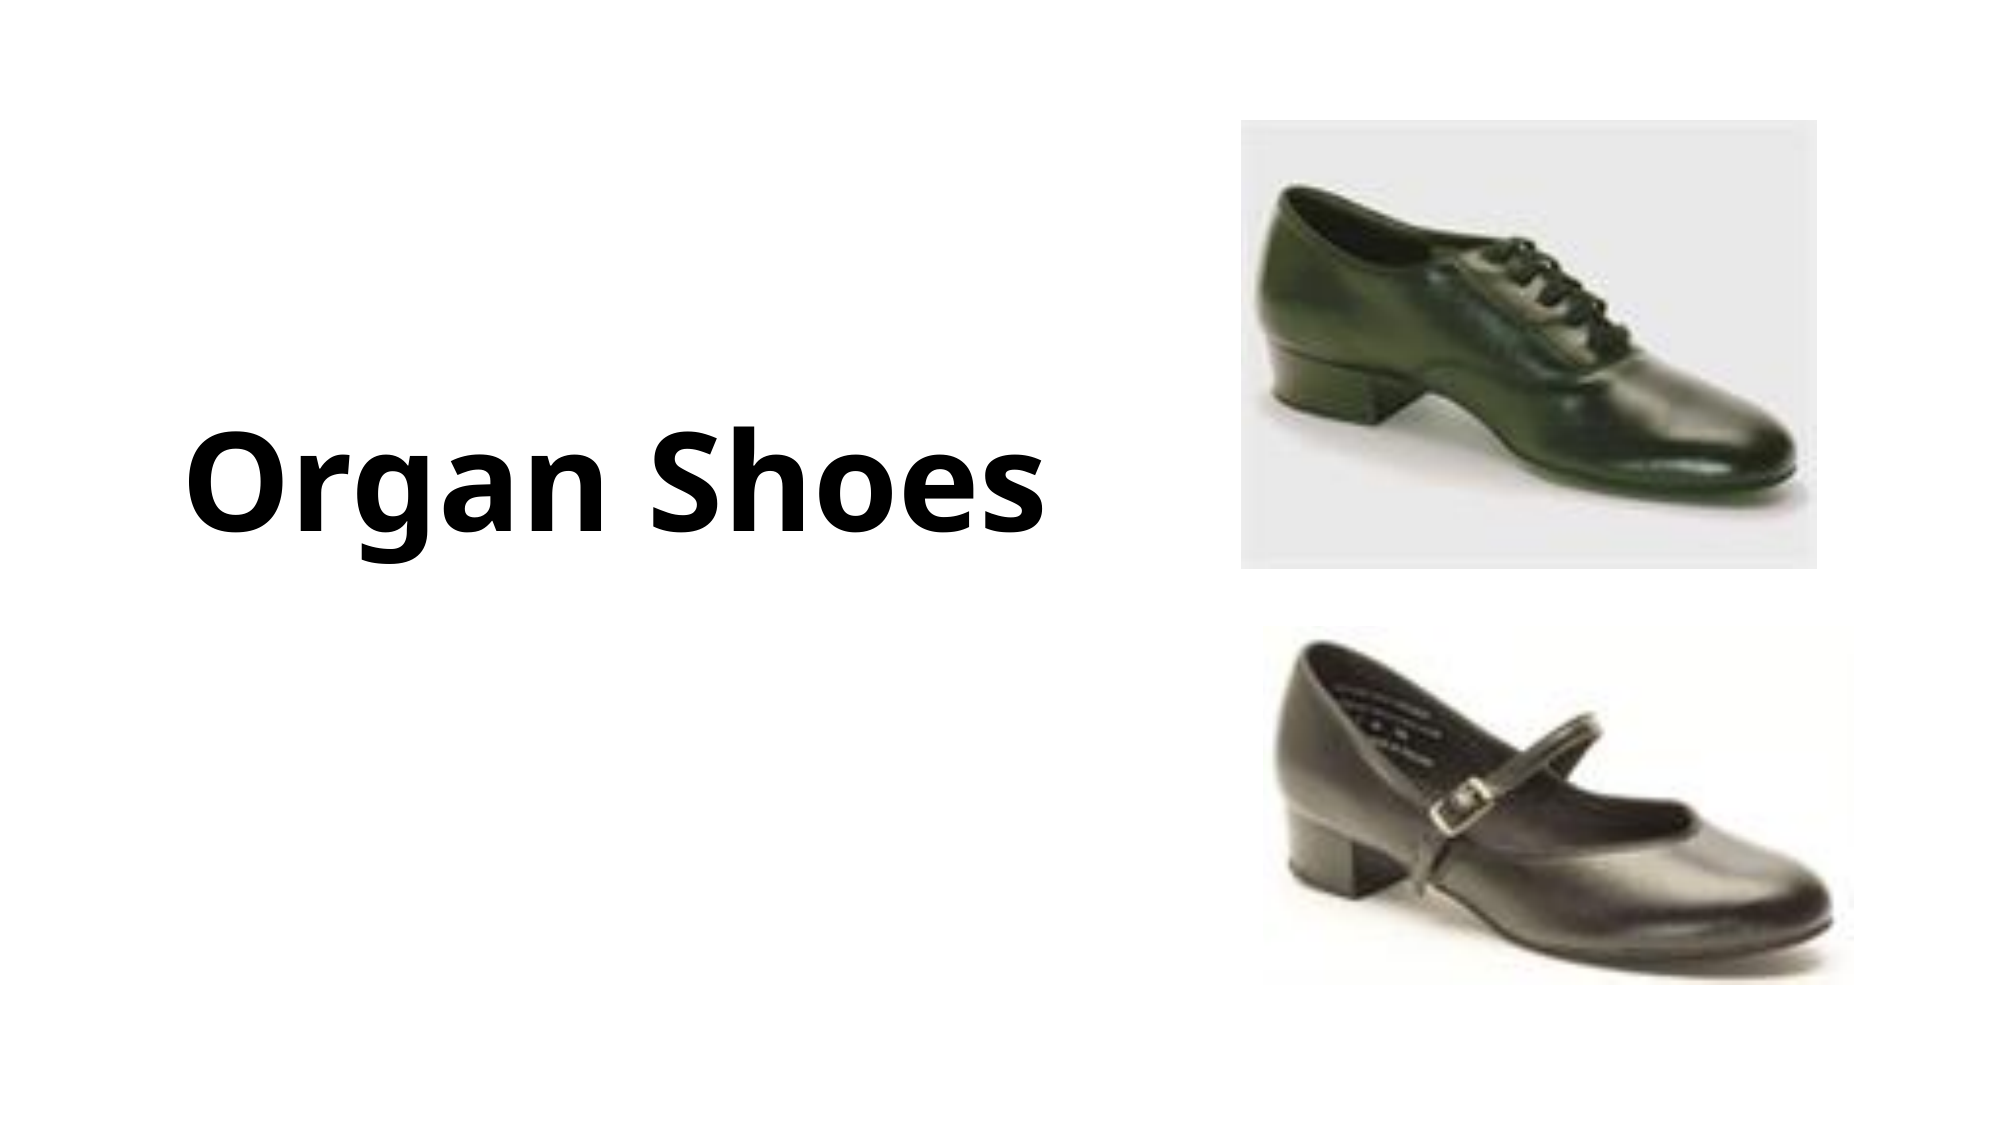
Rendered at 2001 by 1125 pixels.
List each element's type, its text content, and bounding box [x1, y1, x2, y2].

title Organ Shoes [131, 68, 1099, 907]
picture [1263, 626, 1854, 985]
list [1241, 120, 1817, 569]
